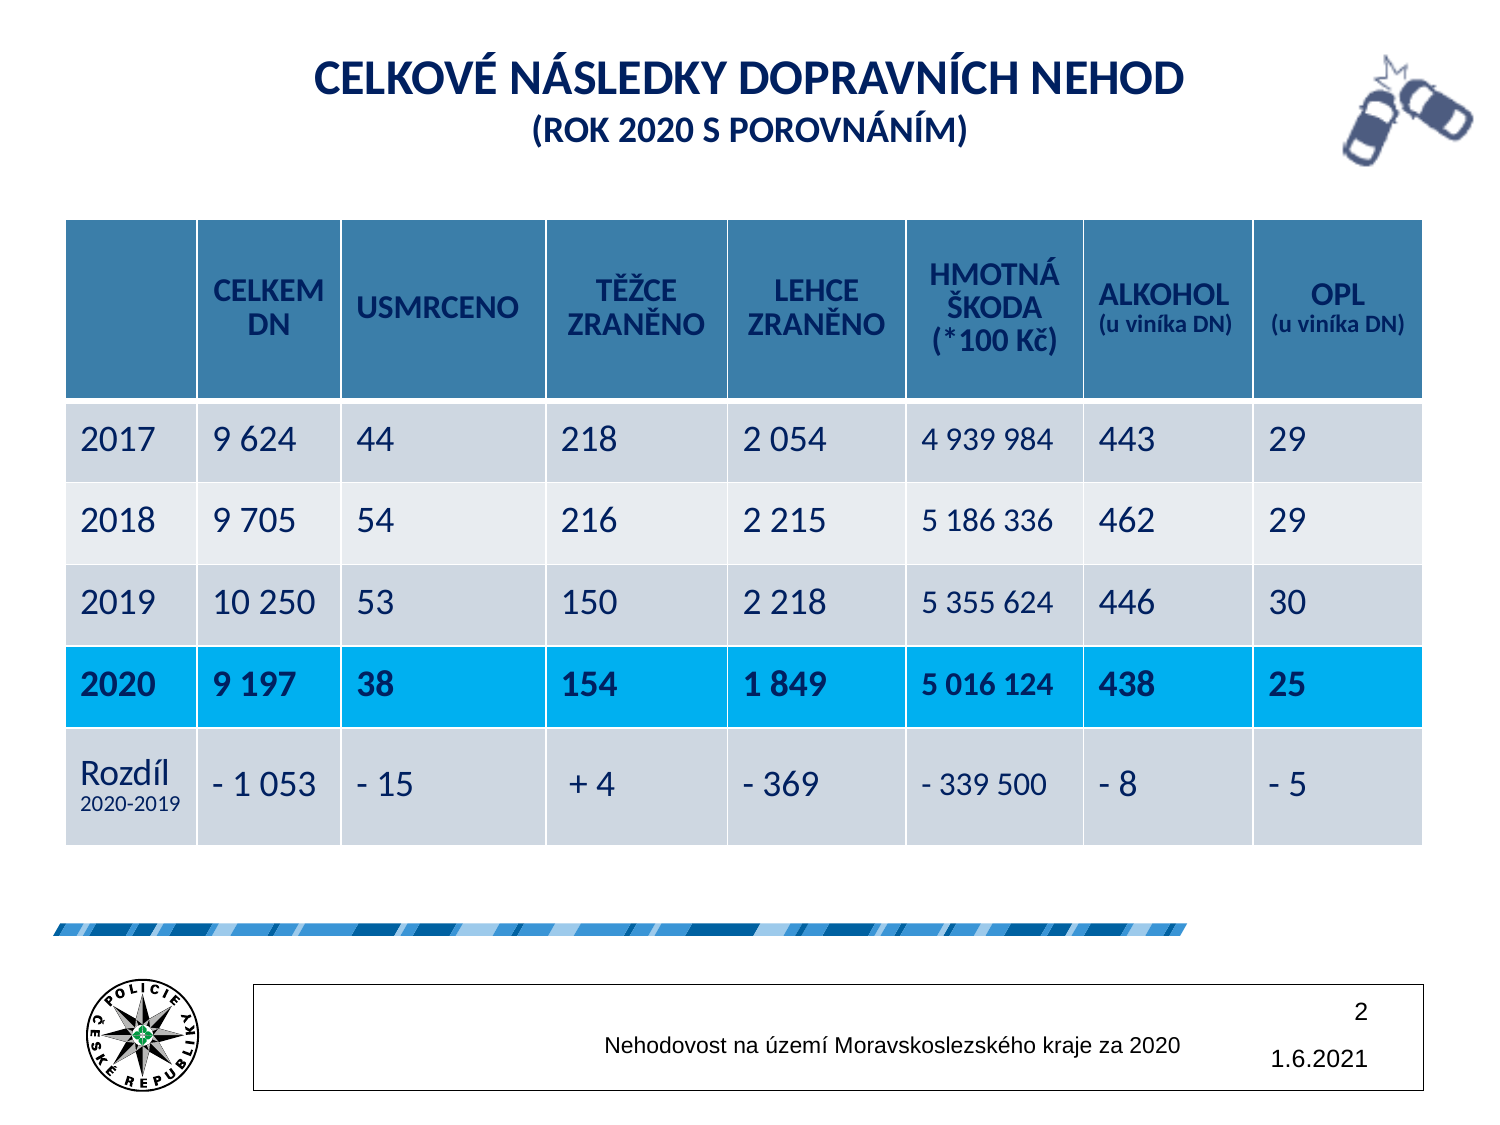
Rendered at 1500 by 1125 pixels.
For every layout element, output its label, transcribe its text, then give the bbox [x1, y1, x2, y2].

table_cell 29 [1254, 404, 1422, 482]
table_header CELKEM DN [198, 220, 340, 398]
table_cell Rozdíl 2020-2019 [66, 729, 196, 845]
picture [1317, 38, 1496, 185]
table_cell 30 [1254, 565, 1422, 645]
table_cell 2020 [66, 647, 196, 727]
table_header ALKOHOL (u viníka DN) [1084, 220, 1252, 398]
table_cell 38 [342, 647, 545, 727]
table_cell + 4 [547, 729, 727, 845]
table_cell 2 218 [728, 565, 905, 645]
table_header USMRCENO [342, 220, 545, 398]
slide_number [1092, 1034, 1384, 1071]
table_cell 4 939 984 [907, 404, 1083, 482]
table_cell 2 215 [728, 483, 905, 564]
table_header TĚŽCE ZRANĚNO [547, 220, 727, 398]
table_header [66, 220, 196, 398]
table_cell 5 186 336 [907, 483, 1083, 564]
table_cell 5 016 124 [907, 647, 1083, 727]
table_cell 44 [342, 404, 545, 482]
table_cell - 339 500 [907, 729, 1083, 845]
table_cell 2017 [66, 404, 196, 482]
table_cell 5 355 624 [907, 565, 1083, 645]
table_cell 218 [547, 404, 727, 482]
table_cell 443 [1084, 404, 1252, 482]
table_cell 438 [1084, 647, 1252, 727]
table_cell - 369 [728, 729, 905, 845]
table_cell - 5 [1254, 729, 1422, 845]
table_cell 1 849 [728, 647, 905, 727]
table_cell 154 [547, 647, 727, 727]
table_cell 25 [1254, 647, 1422, 727]
table_cell - 1 053 [198, 729, 340, 845]
table_cell - 15 [342, 729, 545, 845]
table_cell 2 054 [728, 404, 905, 482]
table_cell 462 [1084, 483, 1252, 564]
table_cell 150 [547, 565, 727, 645]
table_cell 9 624 [198, 404, 340, 482]
table_cell 9 197 [198, 647, 340, 727]
table_cell 2019 [66, 565, 196, 645]
table_header OPL (u viníka DN) [1254, 220, 1422, 398]
table_cell 29 [1254, 483, 1422, 564]
table_cell 446 [1084, 565, 1252, 645]
table_cell 10 250 [198, 565, 340, 645]
table_cell 9 705 [198, 483, 340, 564]
table_cell 2018 [66, 483, 196, 564]
table_cell - 8 [1084, 729, 1252, 845]
table_header LEHCE ZRANĚNO [728, 220, 905, 398]
table_cell 216 [547, 483, 727, 564]
footer Nehodovost na území Moravskoslezského kraje za 2020 [289, 1023, 1199, 1066]
table_header HMOTNÁ ŠKODA (*100 Kč) [907, 220, 1083, 398]
slide_number 2 [1222, 987, 1384, 1024]
table_cell 53 [342, 565, 545, 645]
table_cell 54 [342, 483, 545, 564]
title CELKOVÉ NÁSLEDKY DOPRAVNÍCH NEHOD (ROK 2020 S POROVNÁNÍM) [75, 45, 1312, 149]
